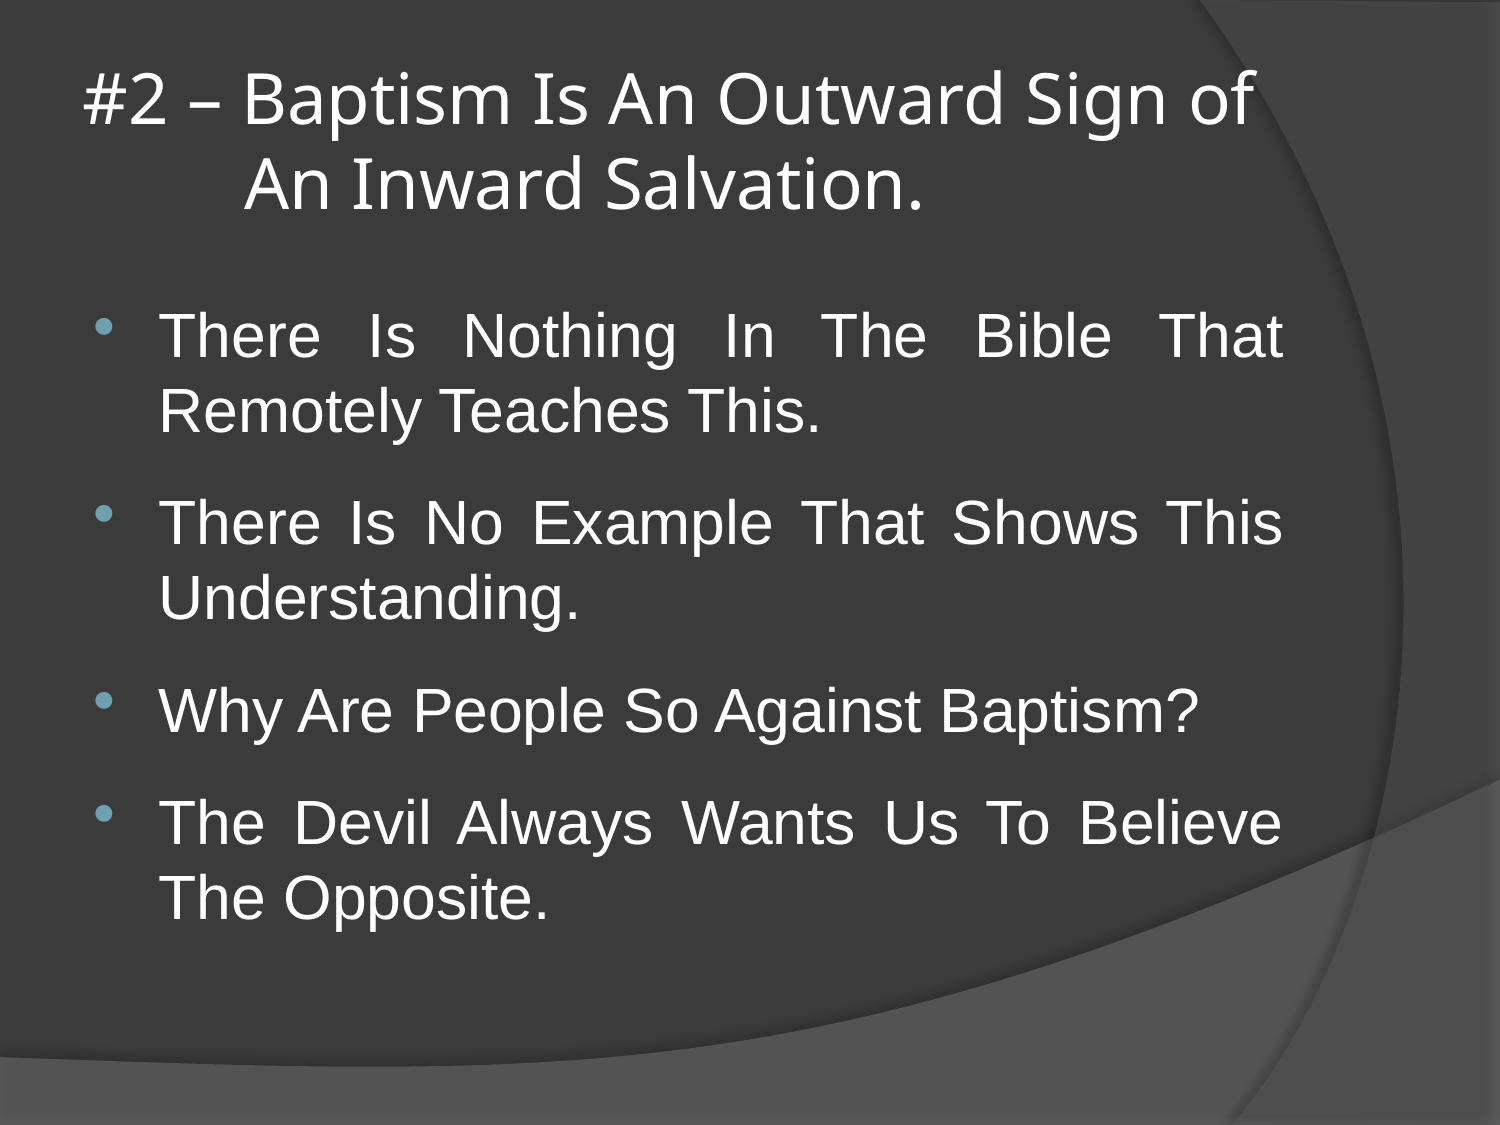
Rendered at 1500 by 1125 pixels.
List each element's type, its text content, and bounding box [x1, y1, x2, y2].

title #2 – Baptism Is An Outward Sign of An Inward Salvation. [75, 45, 1300, 233]
list There Is Nothing In The Bible That Remotely Teaches This. There Is No Example That Shows This Understanding. Why Are People So Against Baptism? The Devil Always Wants Us To Believe The Opposite. [75, 287, 1300, 1005]
